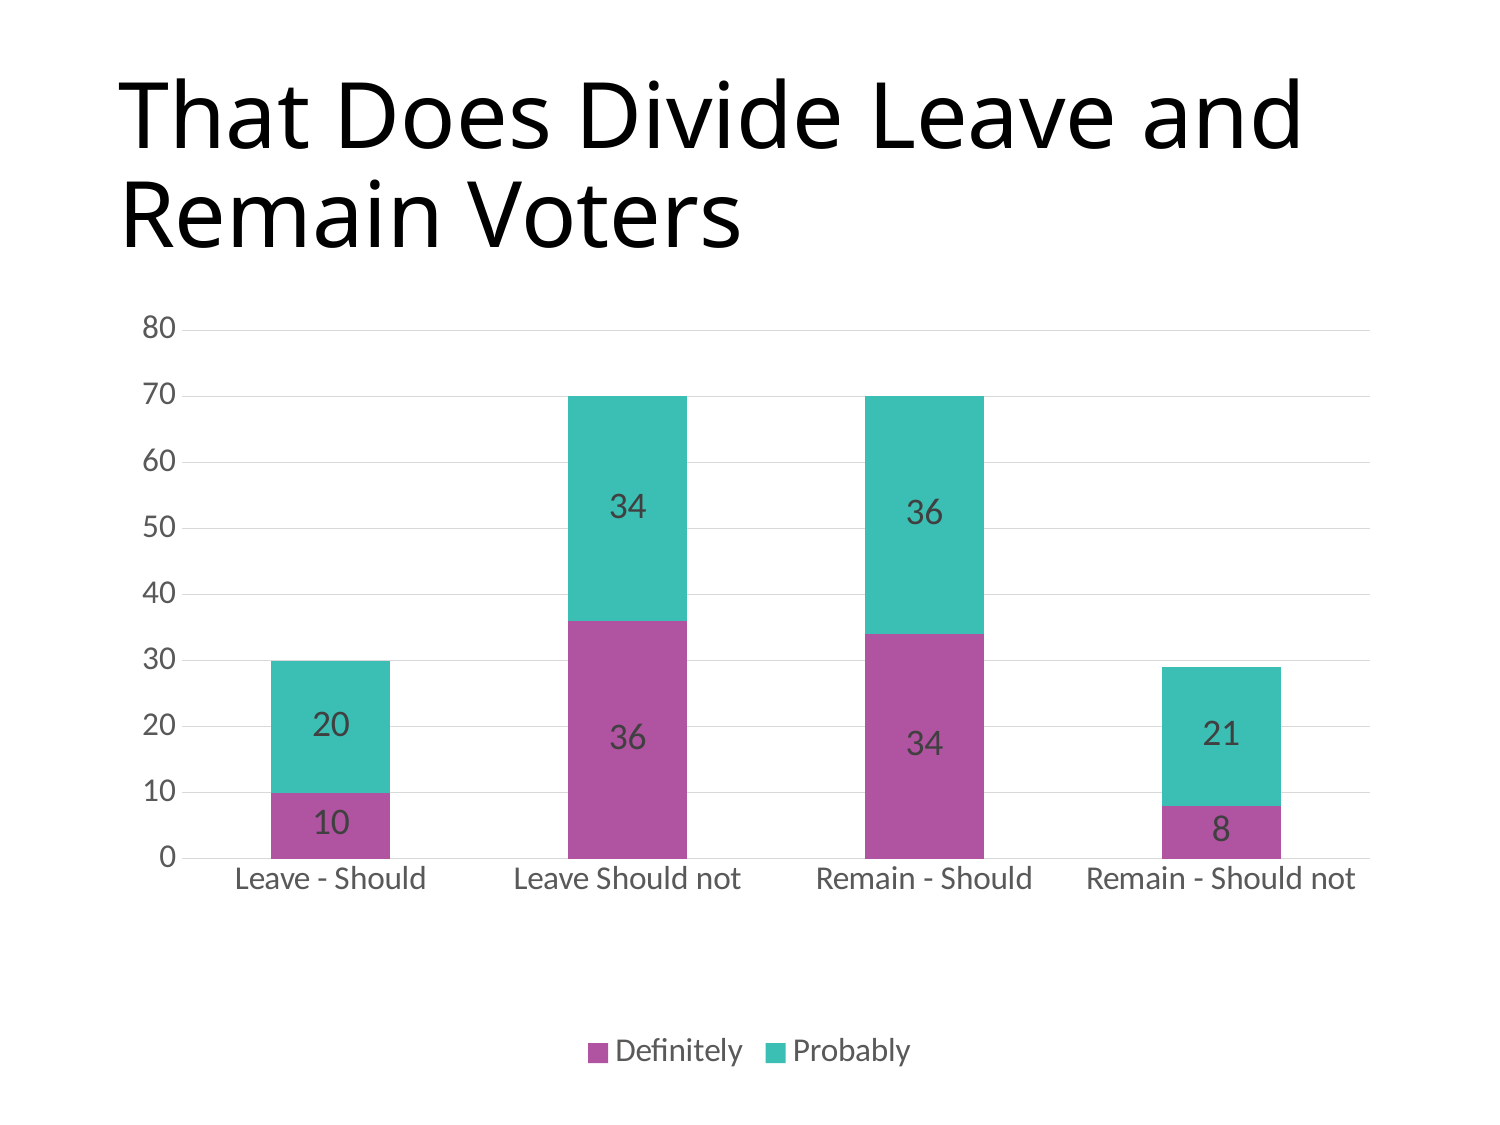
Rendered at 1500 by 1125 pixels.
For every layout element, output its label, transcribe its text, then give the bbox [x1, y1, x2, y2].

title That Does Divide Leave and Remain Voters [103, 59, 1397, 278]
chart [103, 299, 1397, 1077]
